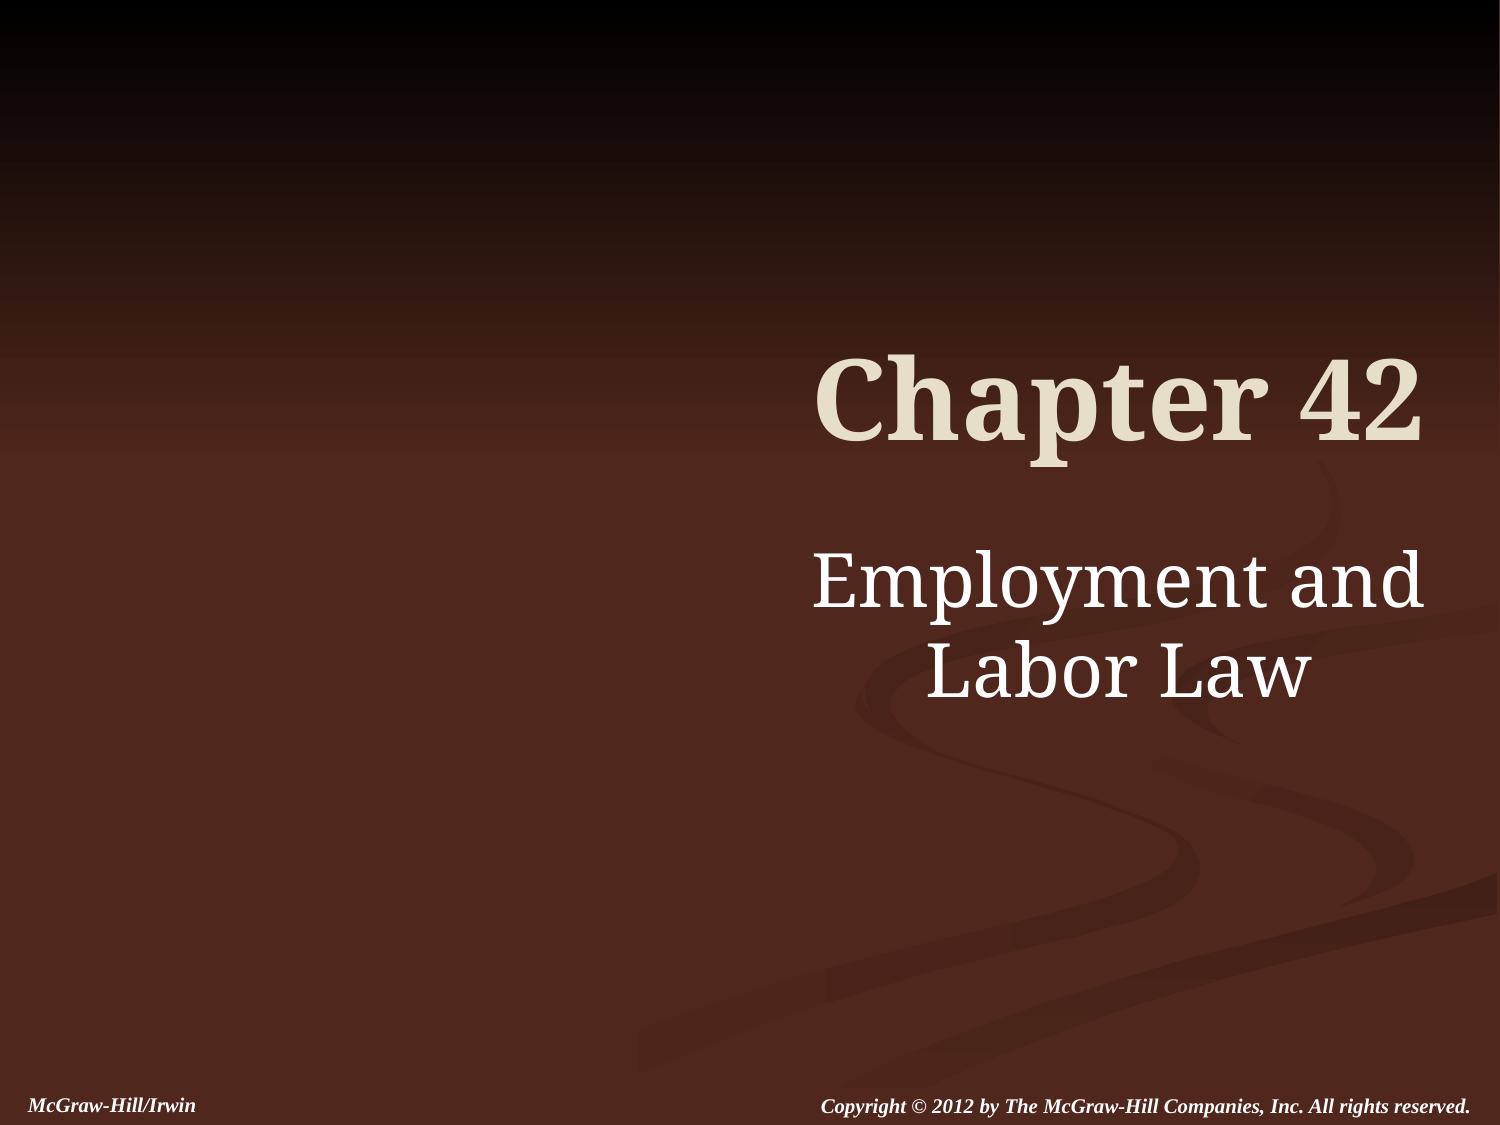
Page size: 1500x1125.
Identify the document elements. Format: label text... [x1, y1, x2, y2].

title Chapter 42 [737, 275, 1500, 517]
text_box Copyright © 2012 by The McGraw-Hill Companies, Inc. All rights reserved. [805, 1084, 1487, 1125]
subtitle Employment and Labor Law [737, 525, 1500, 850]
text_box McGraw-Hill/Irwin [12, 1083, 212, 1124]
